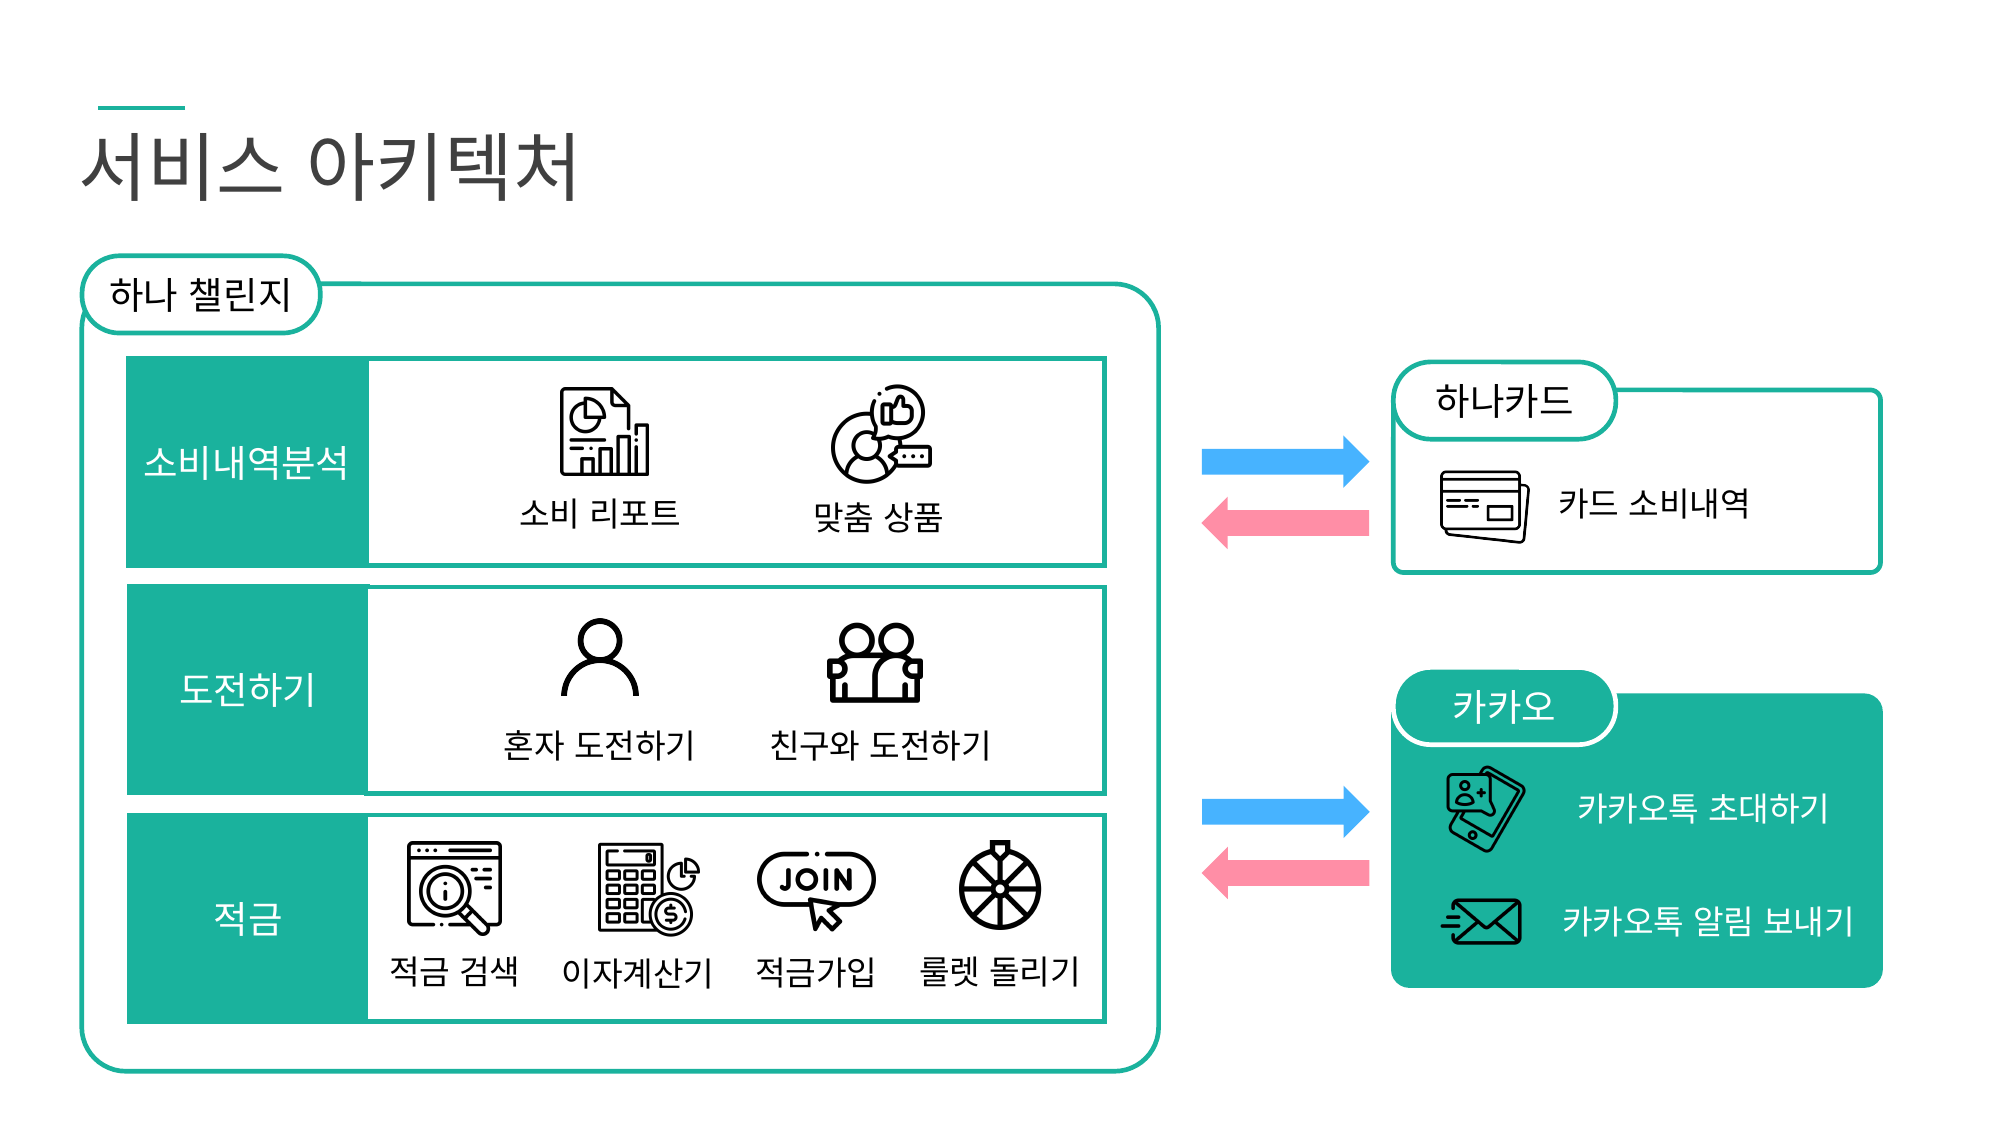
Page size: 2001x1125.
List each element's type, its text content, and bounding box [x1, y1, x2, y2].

text_box 소비내역분석 [127, 358, 365, 566]
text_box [506, 387, 694, 542]
text_box [365, 358, 1105, 566]
text_box 하나카드 [1392, 360, 1617, 441]
text_box [1202, 785, 1370, 839]
picture [1436, 877, 1526, 966]
text_box [1201, 496, 1370, 550]
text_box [742, 832, 891, 1001]
text_box [1392, 388, 1882, 574]
text_box [365, 586, 1105, 795]
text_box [906, 840, 1094, 1000]
text_box 서비스 아키텍처 [63, 112, 598, 218]
picture [1440, 462, 1530, 552]
text_box [1201, 435, 1370, 488]
text_box 도전하기 [128, 585, 369, 794]
picture [1438, 761, 1533, 857]
text_box 하나 챌린지 [80, 254, 322, 335]
text_box 카카오 [1392, 666, 1617, 746]
text_box 카드 소비내역 [1543, 475, 1766, 531]
text_box [1392, 694, 1882, 987]
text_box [549, 839, 727, 1002]
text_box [491, 618, 709, 774]
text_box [375, 840, 534, 1000]
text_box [799, 383, 958, 546]
text_box 카카오톡 초대하기 [1562, 781, 1846, 836]
text_box 카카오톡 알림 보내기 [1547, 893, 1870, 949]
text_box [757, 615, 1004, 773]
text_box [1201, 846, 1370, 900]
text_box 적금 [128, 814, 365, 1023]
text_box [365, 814, 1105, 1023]
text_box [80, 282, 1160, 1073]
